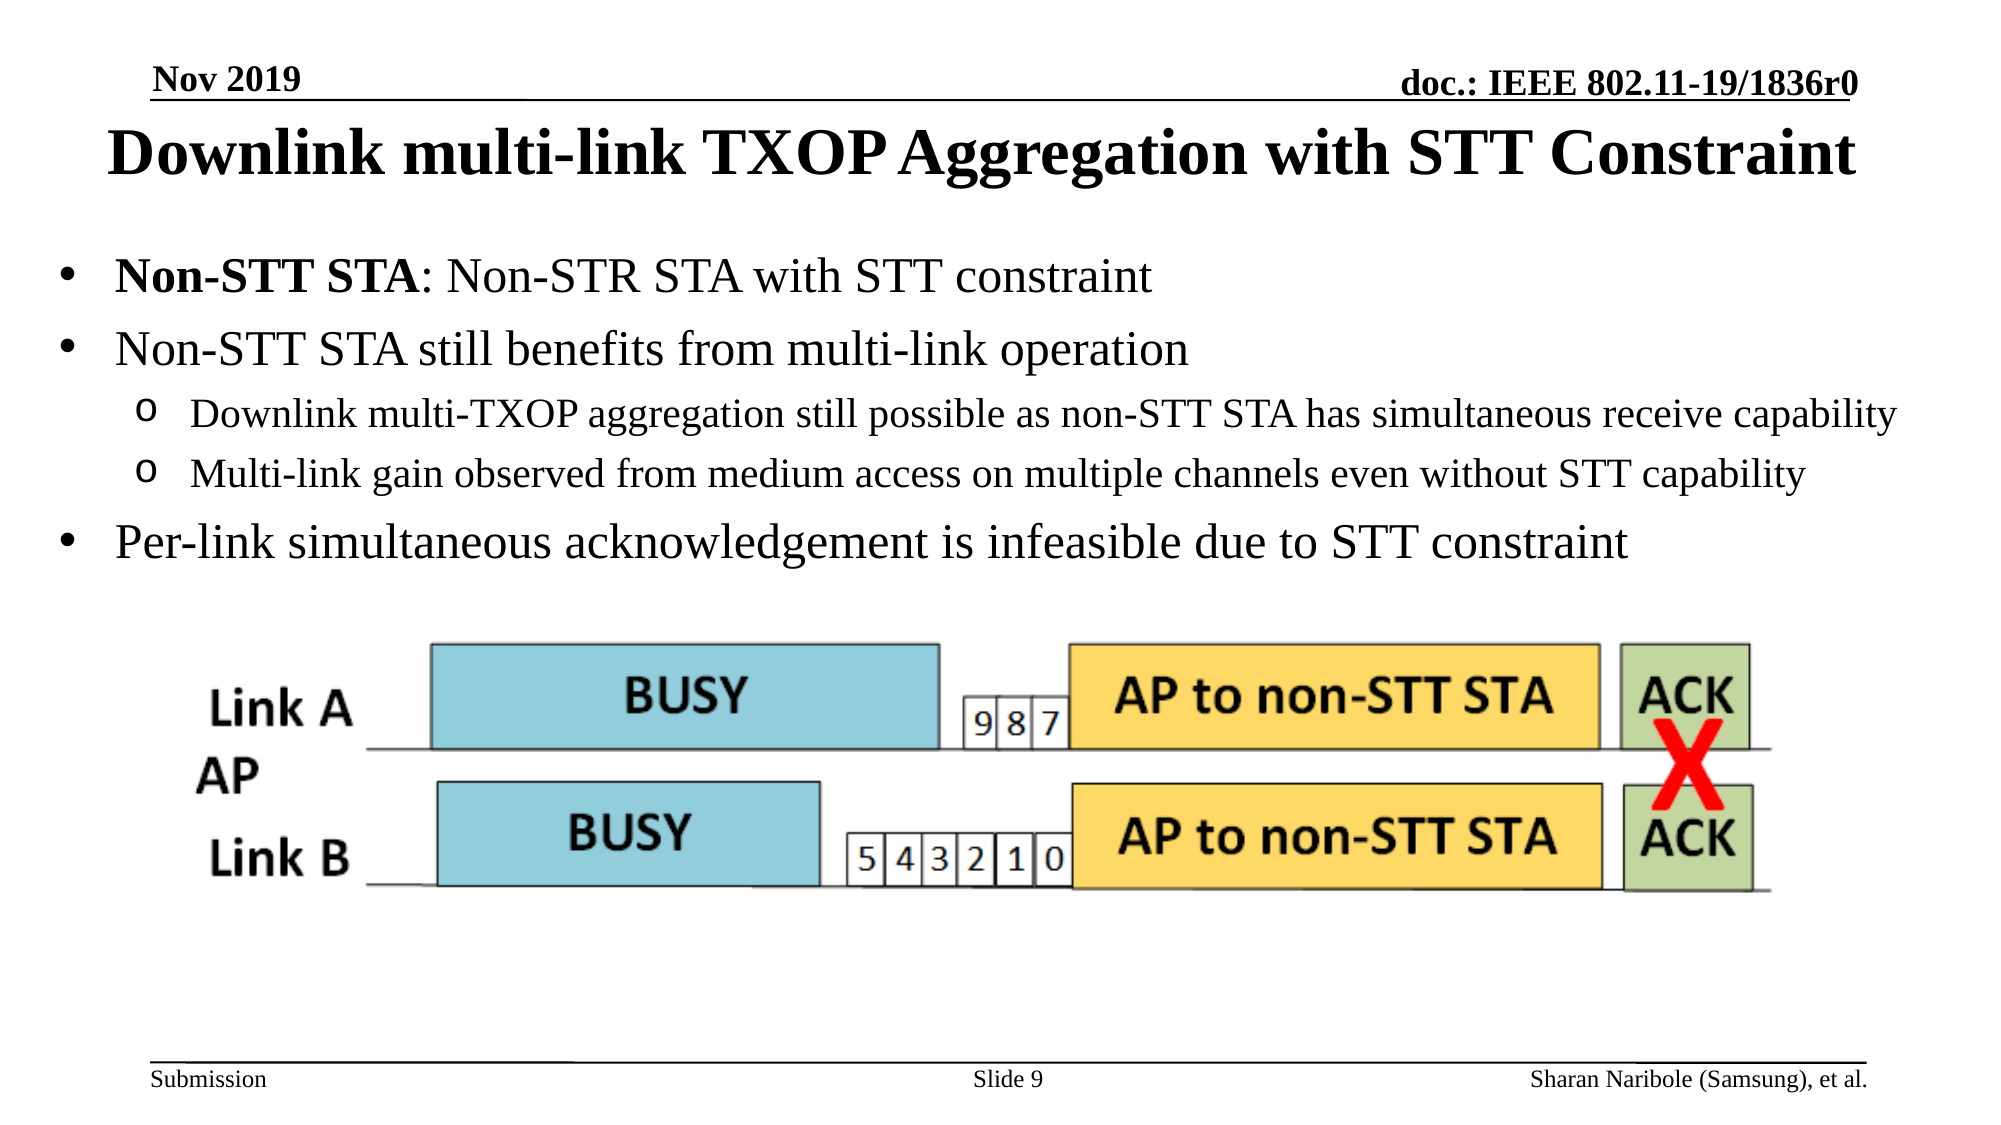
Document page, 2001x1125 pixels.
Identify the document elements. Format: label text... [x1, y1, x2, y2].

title Downlink multi-link TXOP Aggregation with STT Constraint [62, 60, 1905, 235]
picture [157, 635, 1810, 924]
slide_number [152, 54, 563, 100]
list Non-STT STA: Non-STR STA with STT constraint Non-STT STA still benefits from multi-link operation Downlink multi-TXOP aggregation still possible as non-STT STA has simultaneous receive capability Multi-link gain observed from medium access on multiple channels even without STT capability Per-link simultaneous acknowledgement is infeasible due to STT constraint [43, 235, 2000, 1125]
